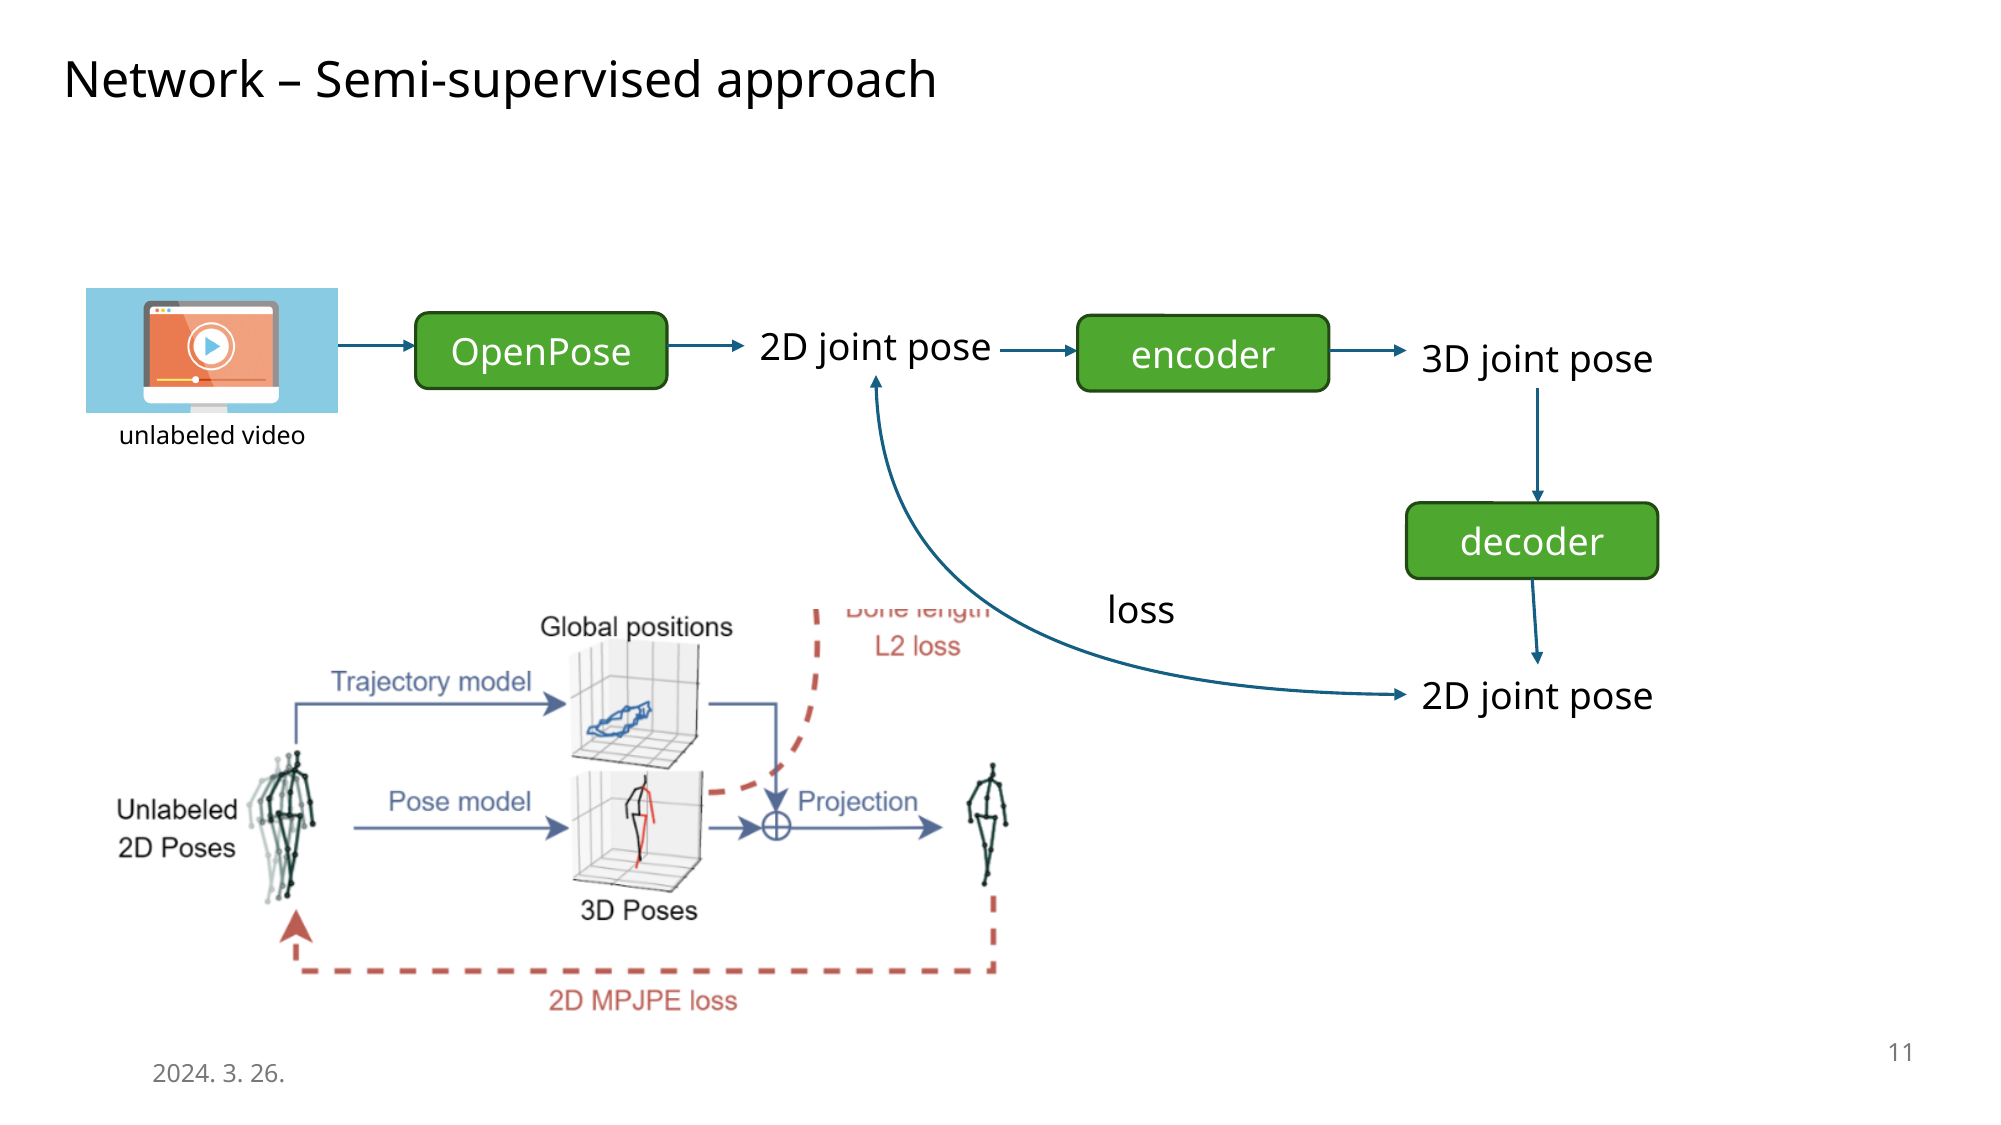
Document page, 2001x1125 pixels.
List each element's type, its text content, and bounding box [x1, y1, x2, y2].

text_box decoder [1407, 501, 1660, 581]
text_box 2D joint pose [744, 315, 1008, 376]
text_box encoder [1076, 313, 1331, 375]
text_box 3D joint pose [1406, 327, 1670, 388]
text_box Network – Semi-supervised approach [48, 40, 1220, 116]
text_box OpenPose [414, 311, 669, 391]
slide_number 2024. 3. 26. [137, 1042, 588, 1103]
picture [86, 288, 339, 413]
text_box 2D joint pose [1406, 664, 1670, 725]
text_box unlabeled video [103, 413, 321, 458]
picture [37, 608, 1045, 1028]
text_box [875, 375, 1407, 696]
slide_number 11 [1480, 1023, 1931, 1084]
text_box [1531, 578, 1539, 666]
